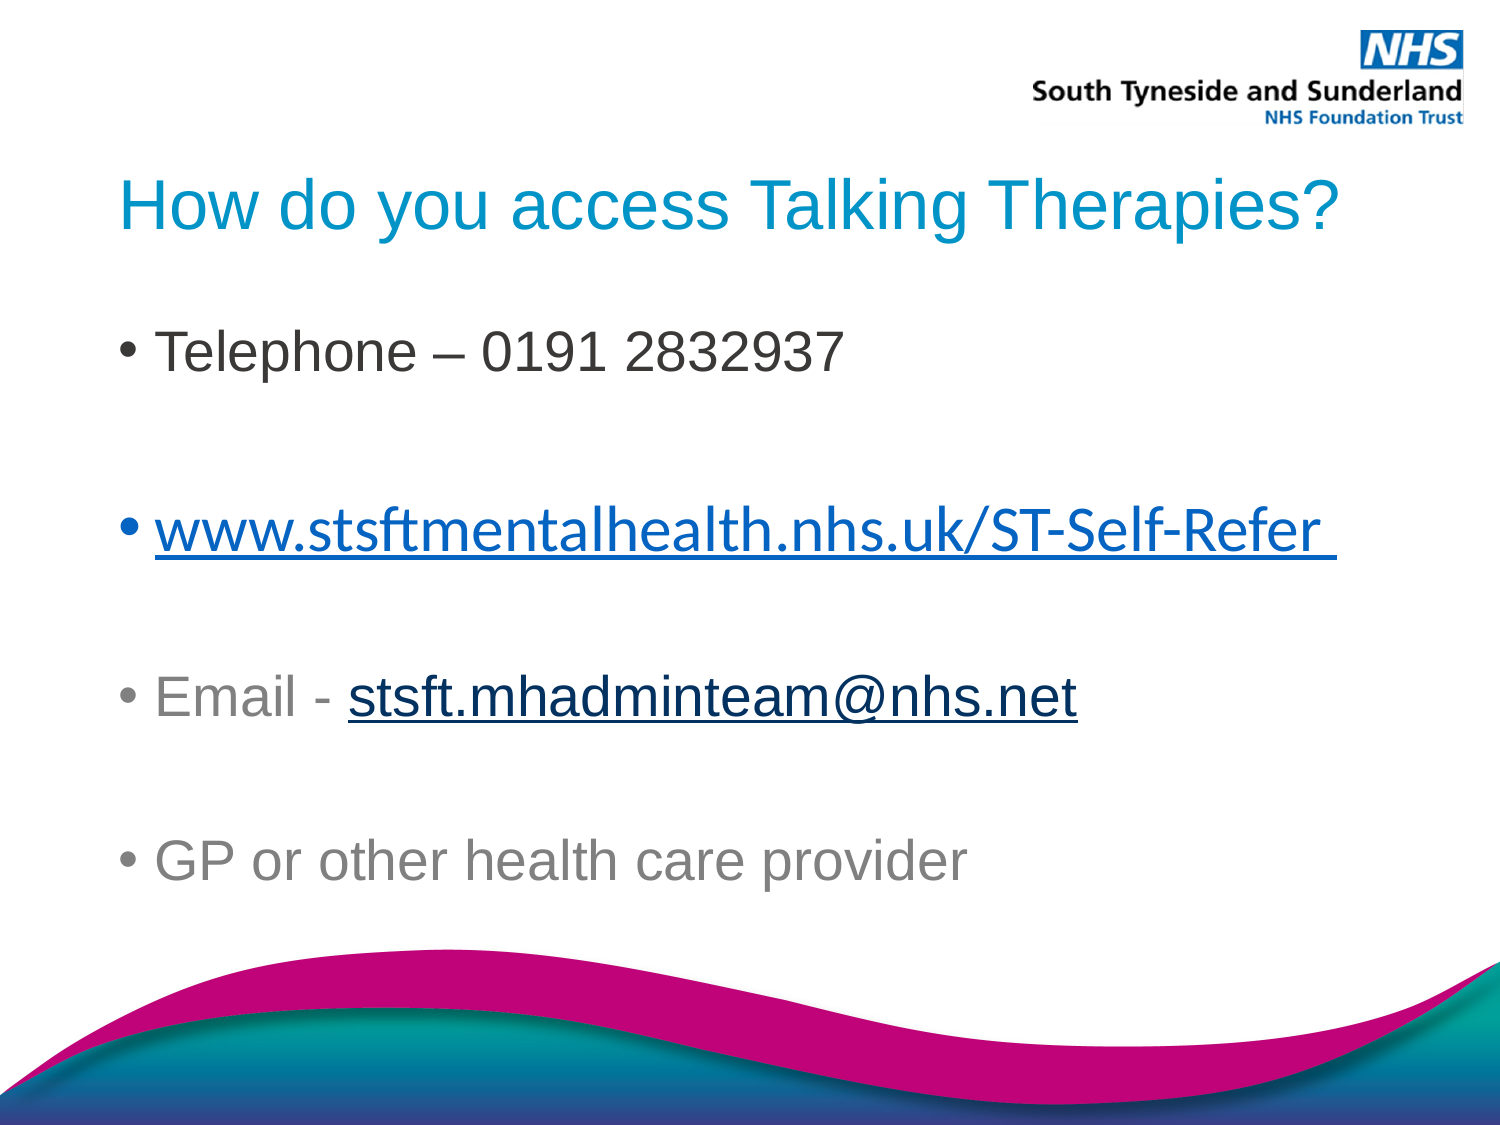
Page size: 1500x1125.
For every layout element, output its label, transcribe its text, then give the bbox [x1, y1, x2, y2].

picture [0, 0, 1500, 1125]
list Telephone – 0191 2832937 www.stsftmentalhealth.nhs.uk/ST-Self-Refer Email - stsft.mhadminteam@nhs.net GP or other health care provider [103, 314, 1397, 903]
title How do you access Talking Therapies? [103, 59, 1397, 278]
